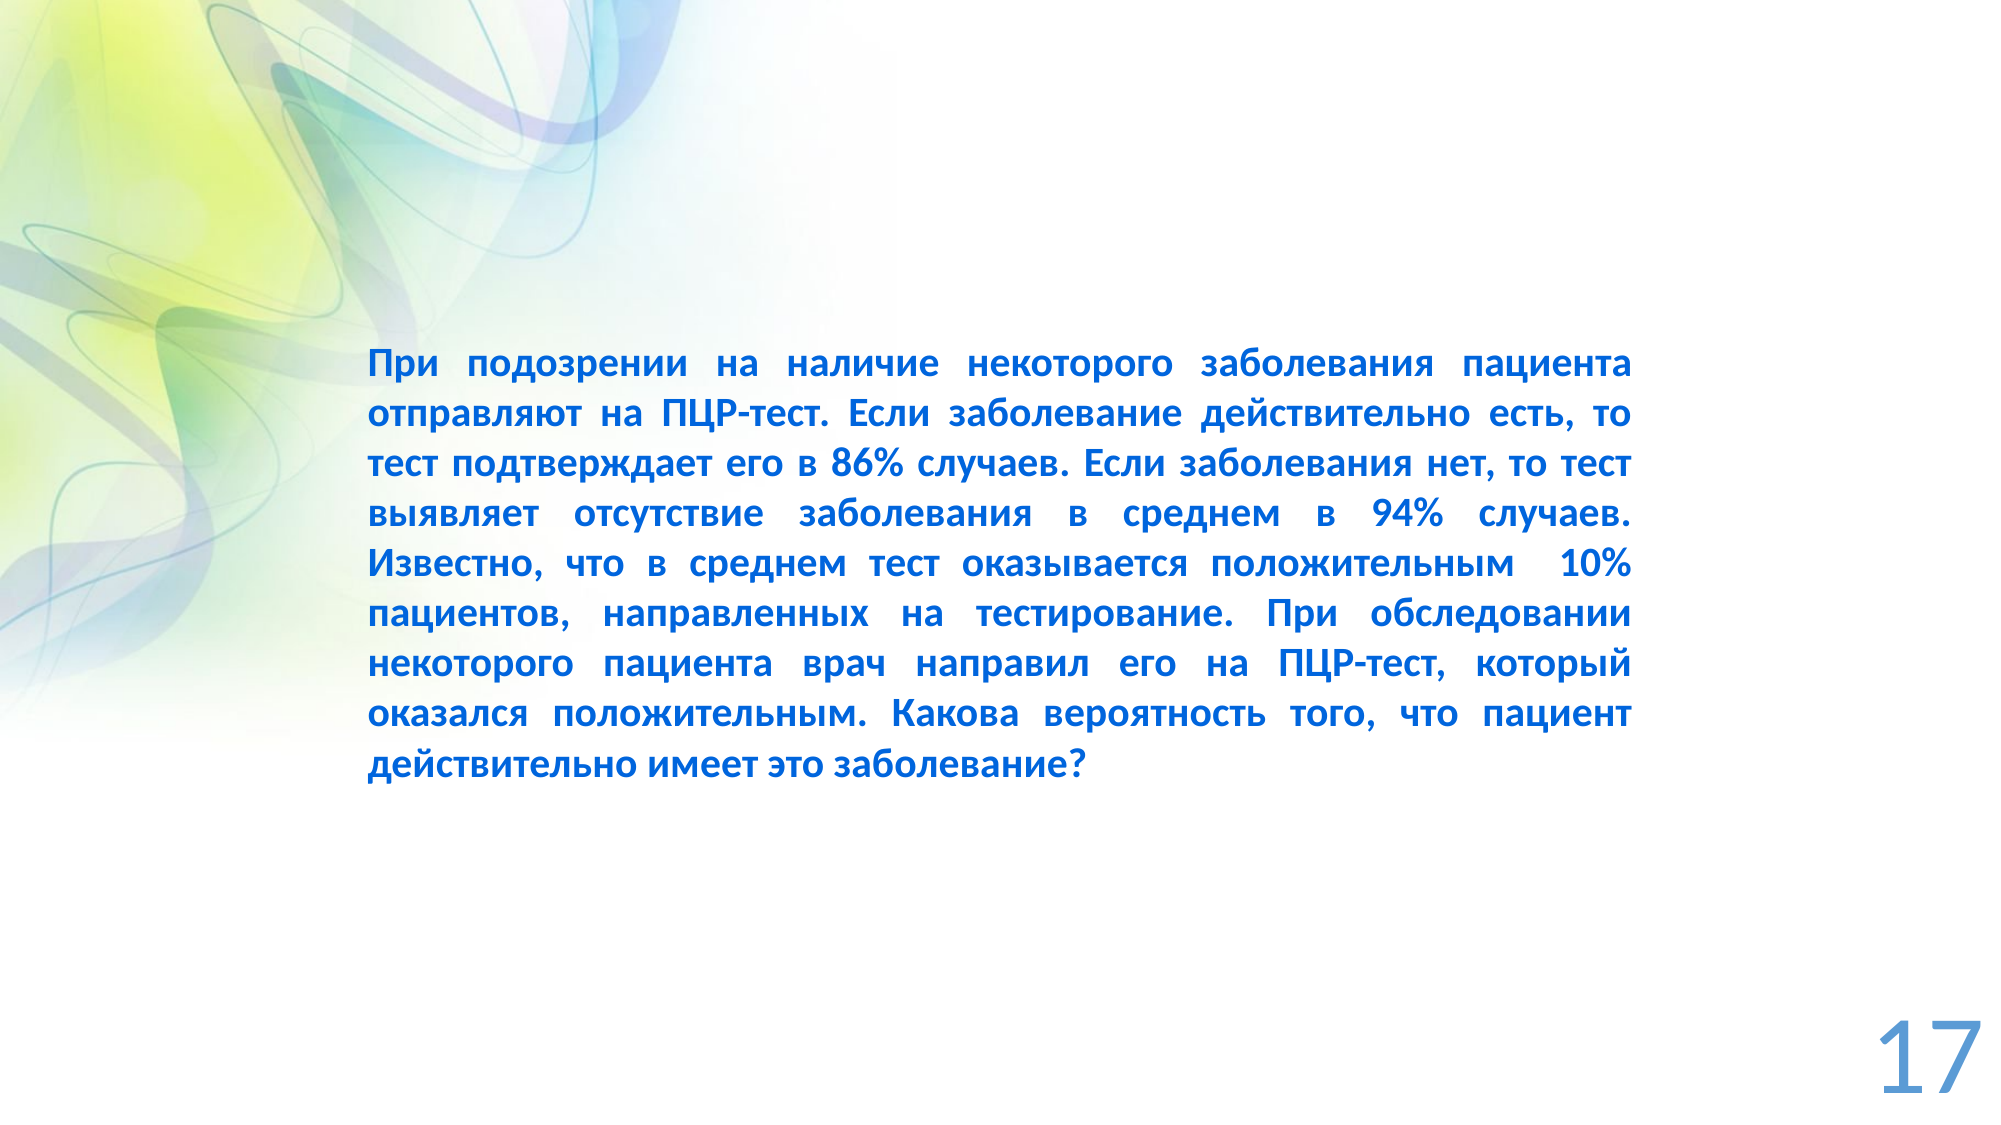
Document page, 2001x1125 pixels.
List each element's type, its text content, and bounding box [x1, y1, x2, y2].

text_box При подозрении на наличие некоторого заболевания пациента отправляют на ПЦР-тест. Если заболевание действительно есть, то тест подтверждает его в 86% случаев. Если заболевания нет, то тест выявляет отсутствие заболевания в среднем в 94% случаев. Известно, что в среднем тест оказывается положительным 10% пациентов, направленных на тестирование. При обследовании некоторого пациента врач направил его на ПЦР-тест, который оказался положительным. Какова вероятность того, что пациент действительно имеет это заболевание? [1467, 327, 1648, 793]
text_box 17 [1855, 973, 2000, 1124]
picture [0, 0, 1467, 1125]
